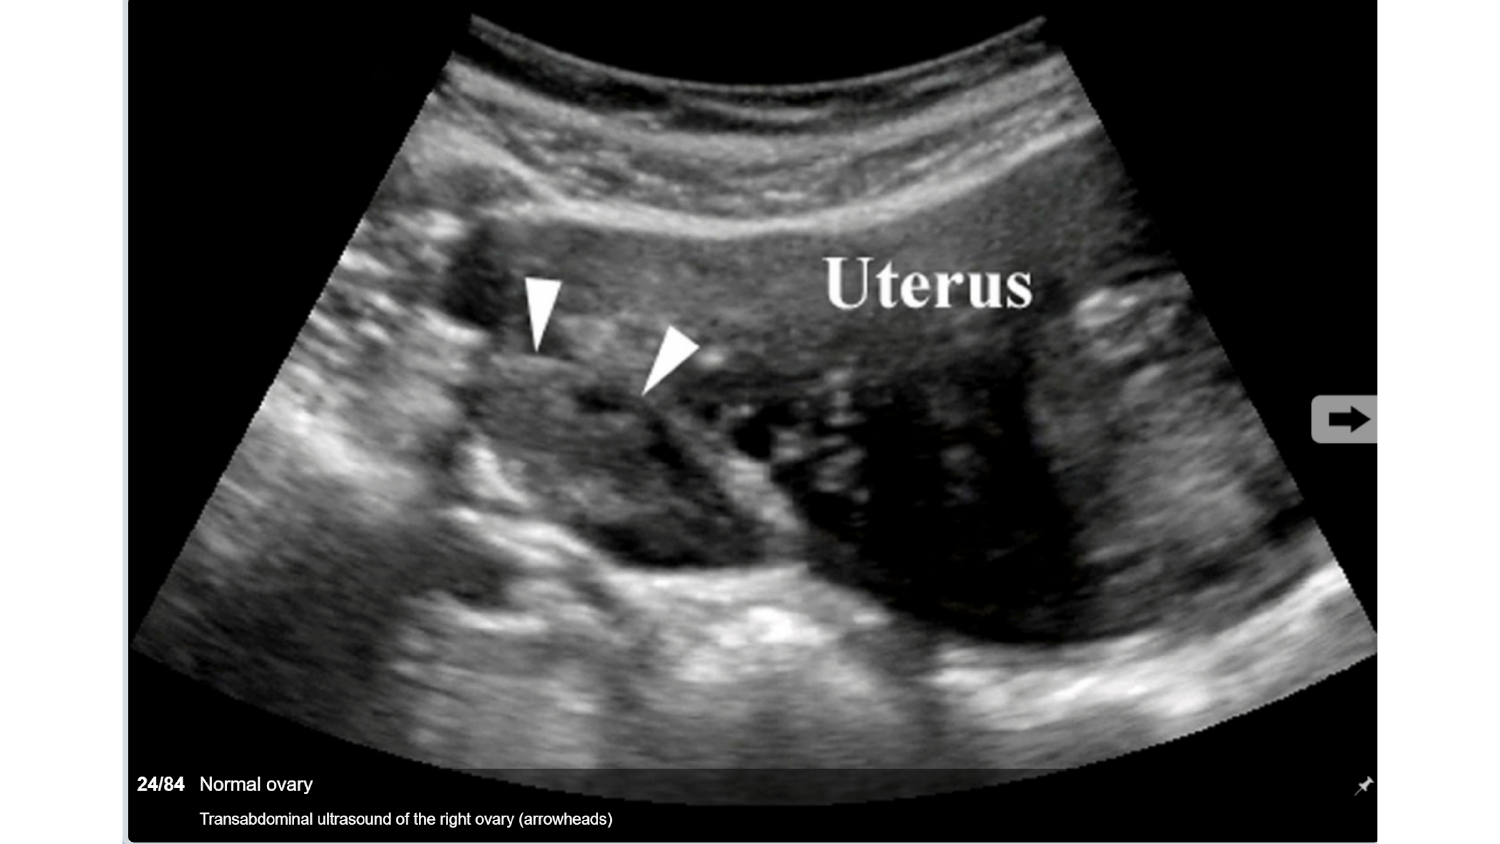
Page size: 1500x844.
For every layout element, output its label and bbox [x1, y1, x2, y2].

picture [122, 0, 1378, 844]
